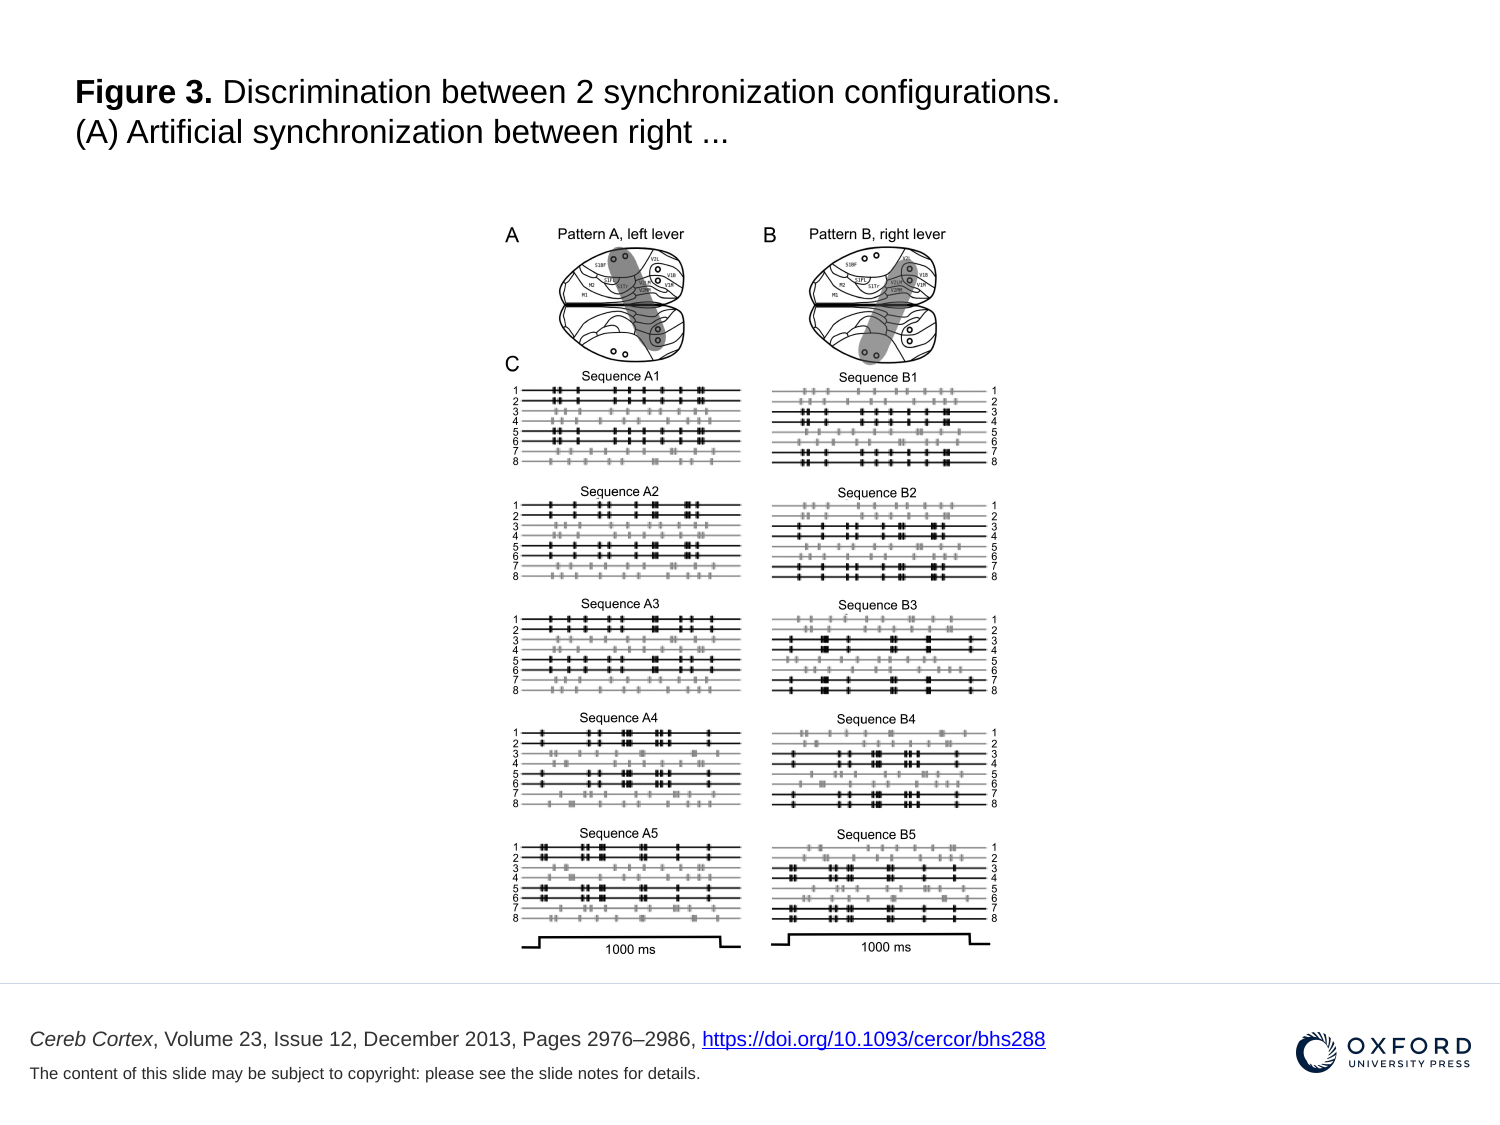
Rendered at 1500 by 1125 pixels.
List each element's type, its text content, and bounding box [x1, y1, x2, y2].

picture [502, 224, 1000, 957]
title Figure 3. Discrimination between 2 synchronization configurations. (A) Artificial synchronization between right ... [75, 69, 1078, 171]
footer Cereb Cortex, Volume 23, Issue 12, December 2013, Pages 2976–2986, https://doi.org/10.1093/cercor/bhs288 The content of this slide may be subject to copyright: please see the slide notes for details. [0, 983, 1260, 1125]
picture [1296, 1032, 1471, 1073]
